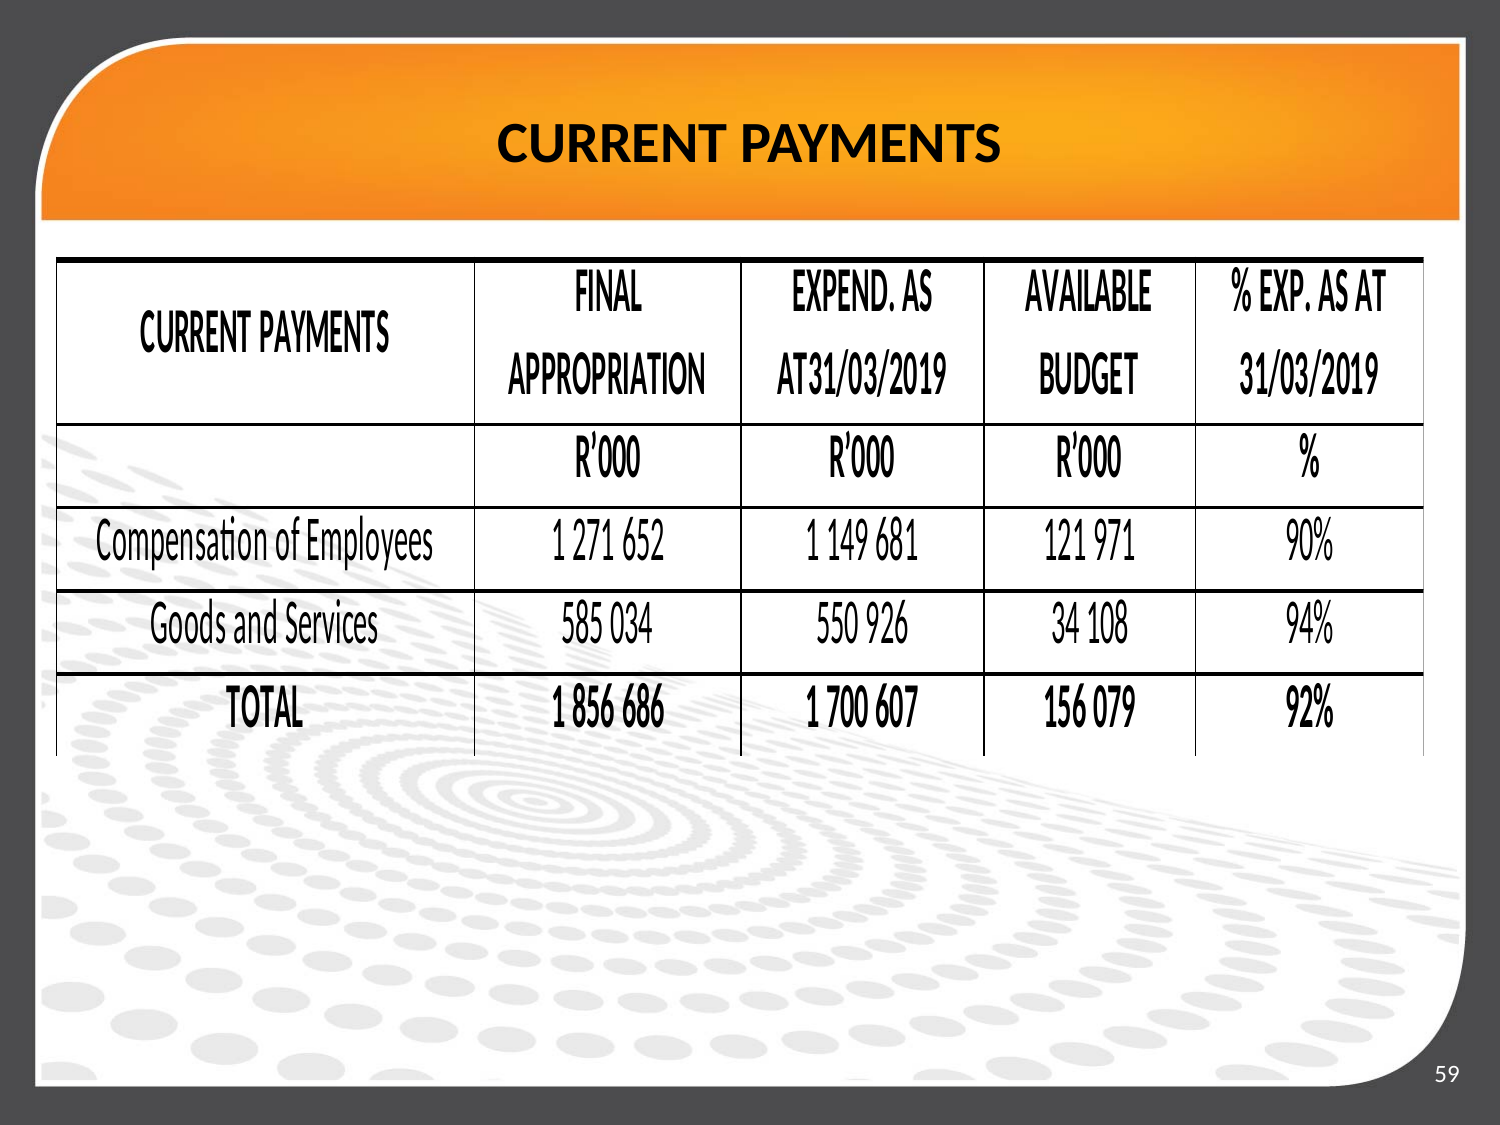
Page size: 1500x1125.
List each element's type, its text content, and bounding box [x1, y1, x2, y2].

slide_number 59 [1074, 1042, 1475, 1103]
text_box [0, 0, 1500, 75]
picture [0, 75, 1500, 1125]
title CURRENT PAYMENTS [75, 75, 1425, 233]
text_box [55, 256, 1426, 760]
